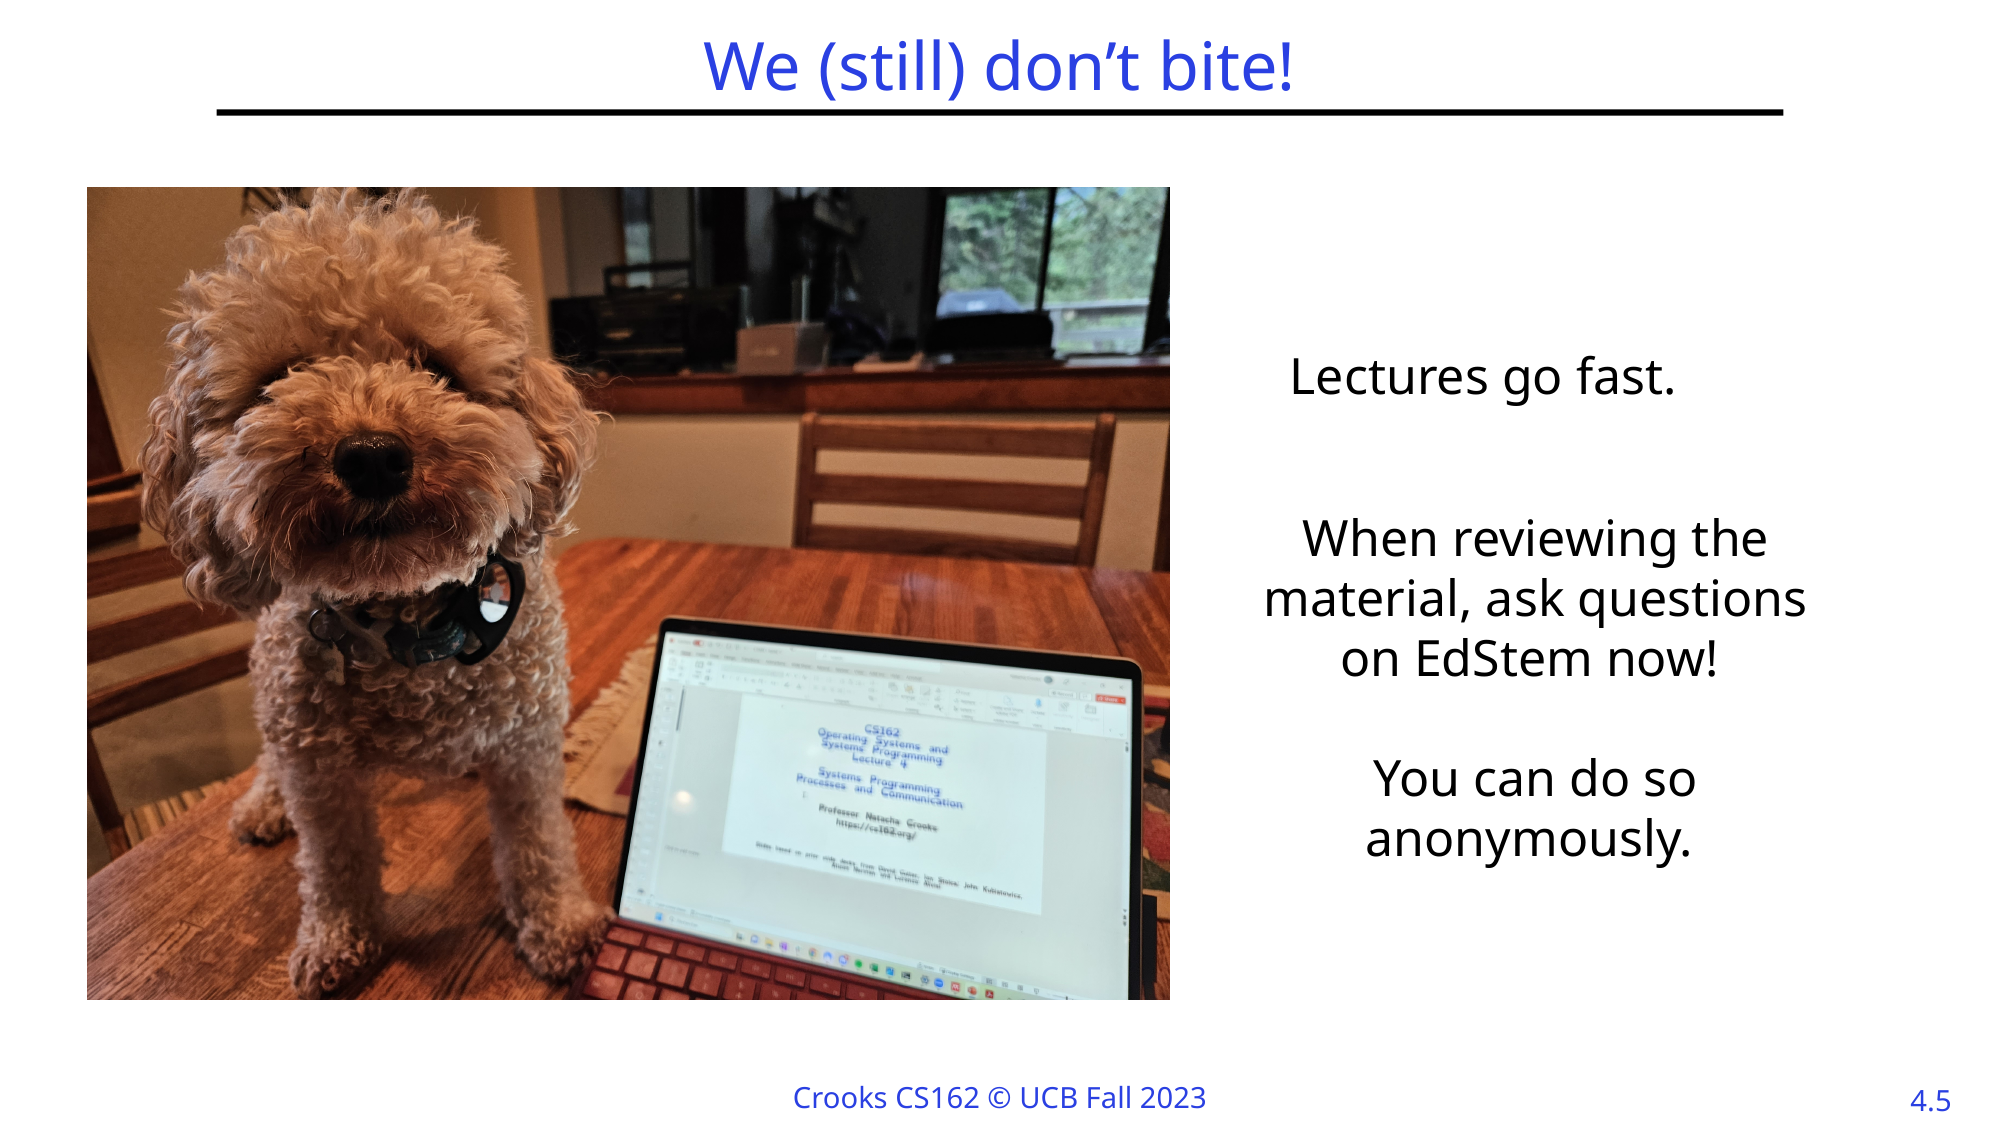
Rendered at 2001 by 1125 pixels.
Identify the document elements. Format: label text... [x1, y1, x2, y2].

picture [87, 187, 1171, 1000]
text_box When reviewing the material, ask questions on EdStem now! You can do so anonymously. [1229, 499, 1843, 935]
title We (still) don’t bite! [216, 24, 1784, 113]
text_box Lectures go fast. [1275, 337, 1838, 413]
